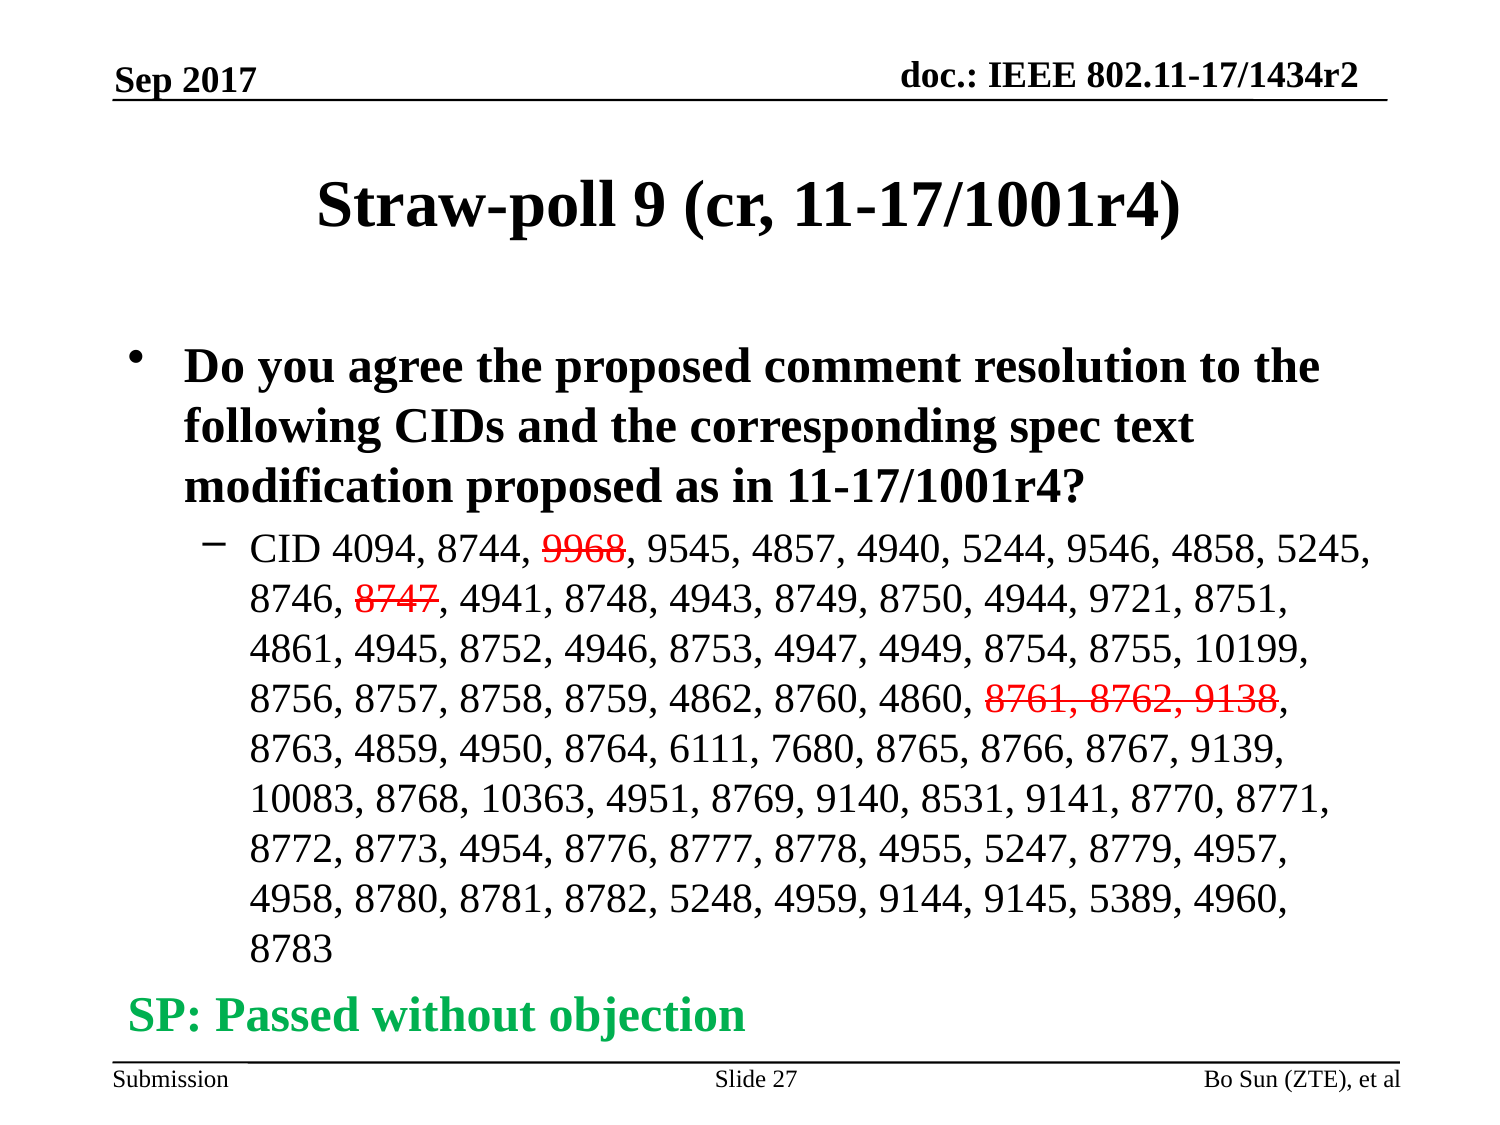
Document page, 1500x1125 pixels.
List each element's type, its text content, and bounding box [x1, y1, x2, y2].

list Do you agree the proposed comment resolution to the following CIDs and the corresponding spec text modification proposed as in 11-17/1001r4? CID 4094, 8744, 9968, 9545, 4857, 4940, 5244, 9546, 4858, 5245, 8746, 8747, 4941, 8748, 4943, 8749, 8750, 4944, 9721, 8751, 4861, 4945, 8752, 4946, 8753, 4947, 4949, 8754, 8755, 10199, 8756, 8757, 8758, 8759, 4862, 8760, 4860, 8761, 8762, 9138, 8763, 4859, 4950, 8764, 6111, 7680, 8765, 8766, 8767, 9139, 10083, 8768, 10363, 4951, 8769, 9140, 8531, 9141, 8770, 8771, 8772, 8773, 4954, 8776, 8777, 8778, 4955, 5247, 8779, 4957, 4958, 8780, 8781, 8782, 5248, 4959, 9144, 9145, 5389, 4960, 8783 SP: Passed without objection [112, 324, 1388, 1000]
title Straw-poll 9 (cr, 11-17/1001r4) [112, 112, 1388, 288]
footer Bo Sun (ZTE), et al [1200, 1061, 1402, 1093]
slide_number Slide 27 [712, 1061, 800, 1093]
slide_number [114, 54, 259, 101]
